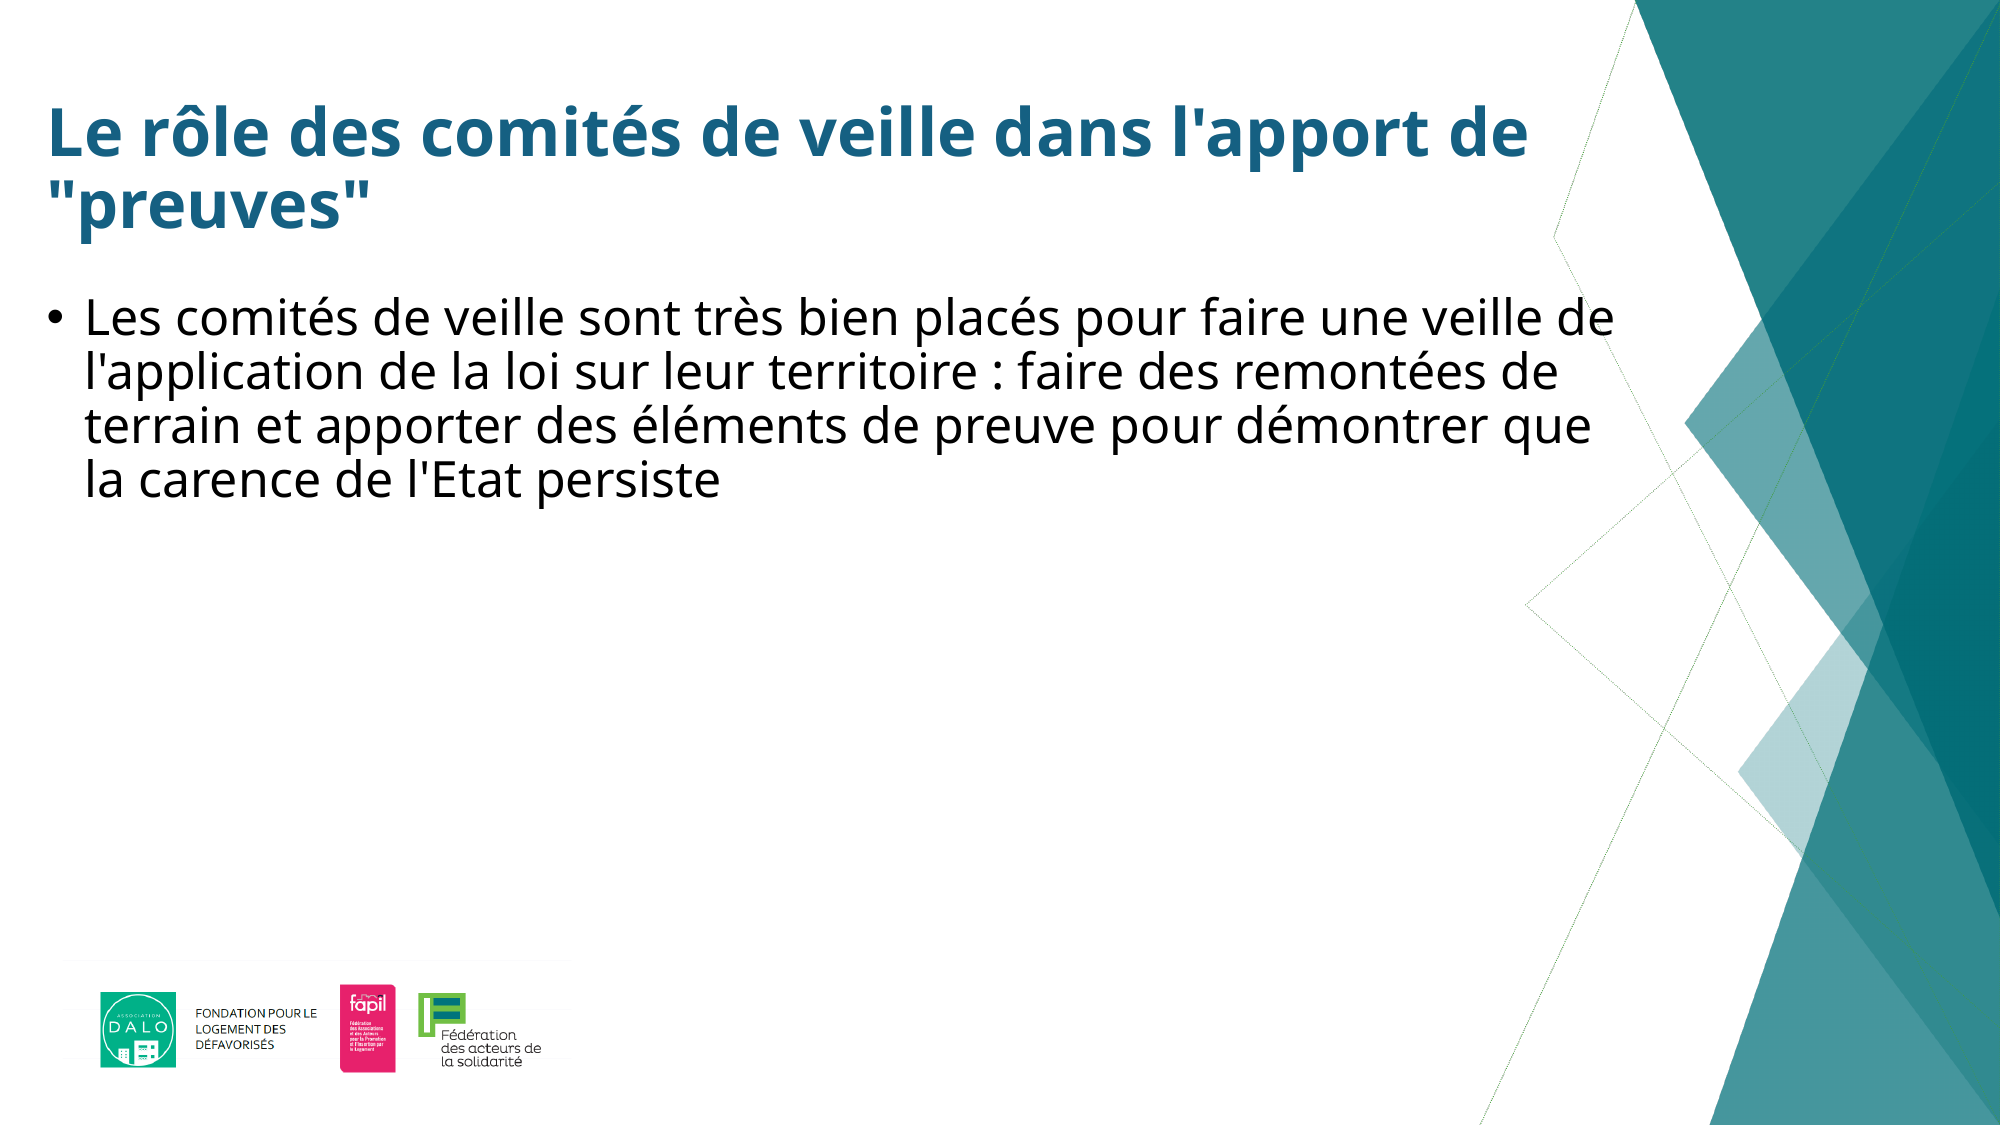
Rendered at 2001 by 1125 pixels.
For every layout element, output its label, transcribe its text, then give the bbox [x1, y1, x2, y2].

title Le rôle des comités de veille dans l'apport de "preuves" [31, 62, 1757, 280]
list Les comités de veille sont très bien placés pour faire une veille de l'application de la loi sur leur territoire : faire des remontées de terrain et apporter des éléments de preuve pour démontrer que la carence de l'Etat persiste [31, 284, 1660, 1028]
picture [0, 0, 2000, 1125]
